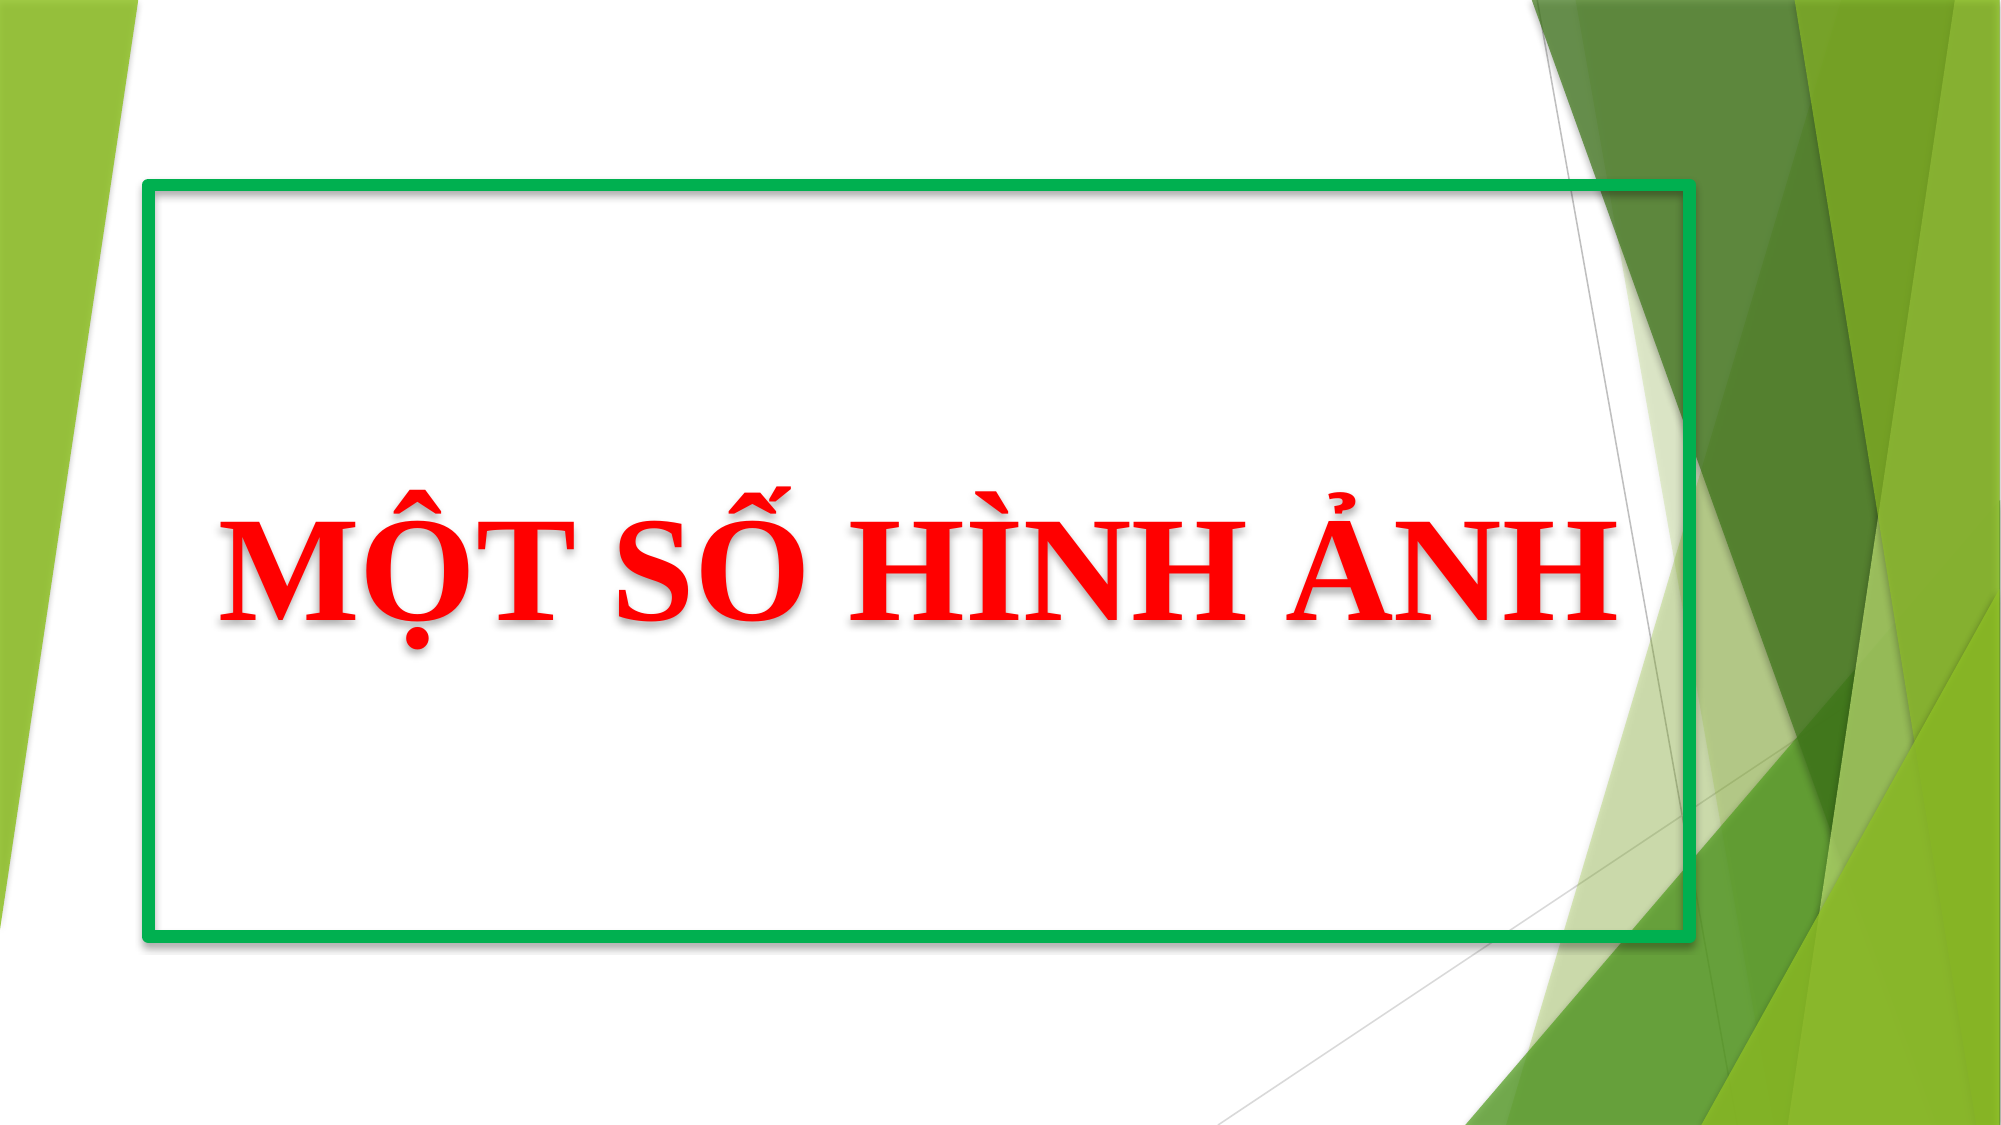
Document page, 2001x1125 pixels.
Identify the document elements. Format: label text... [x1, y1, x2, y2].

title MỘT SỐ HÌNH ẢNH [148, 184, 1690, 937]
